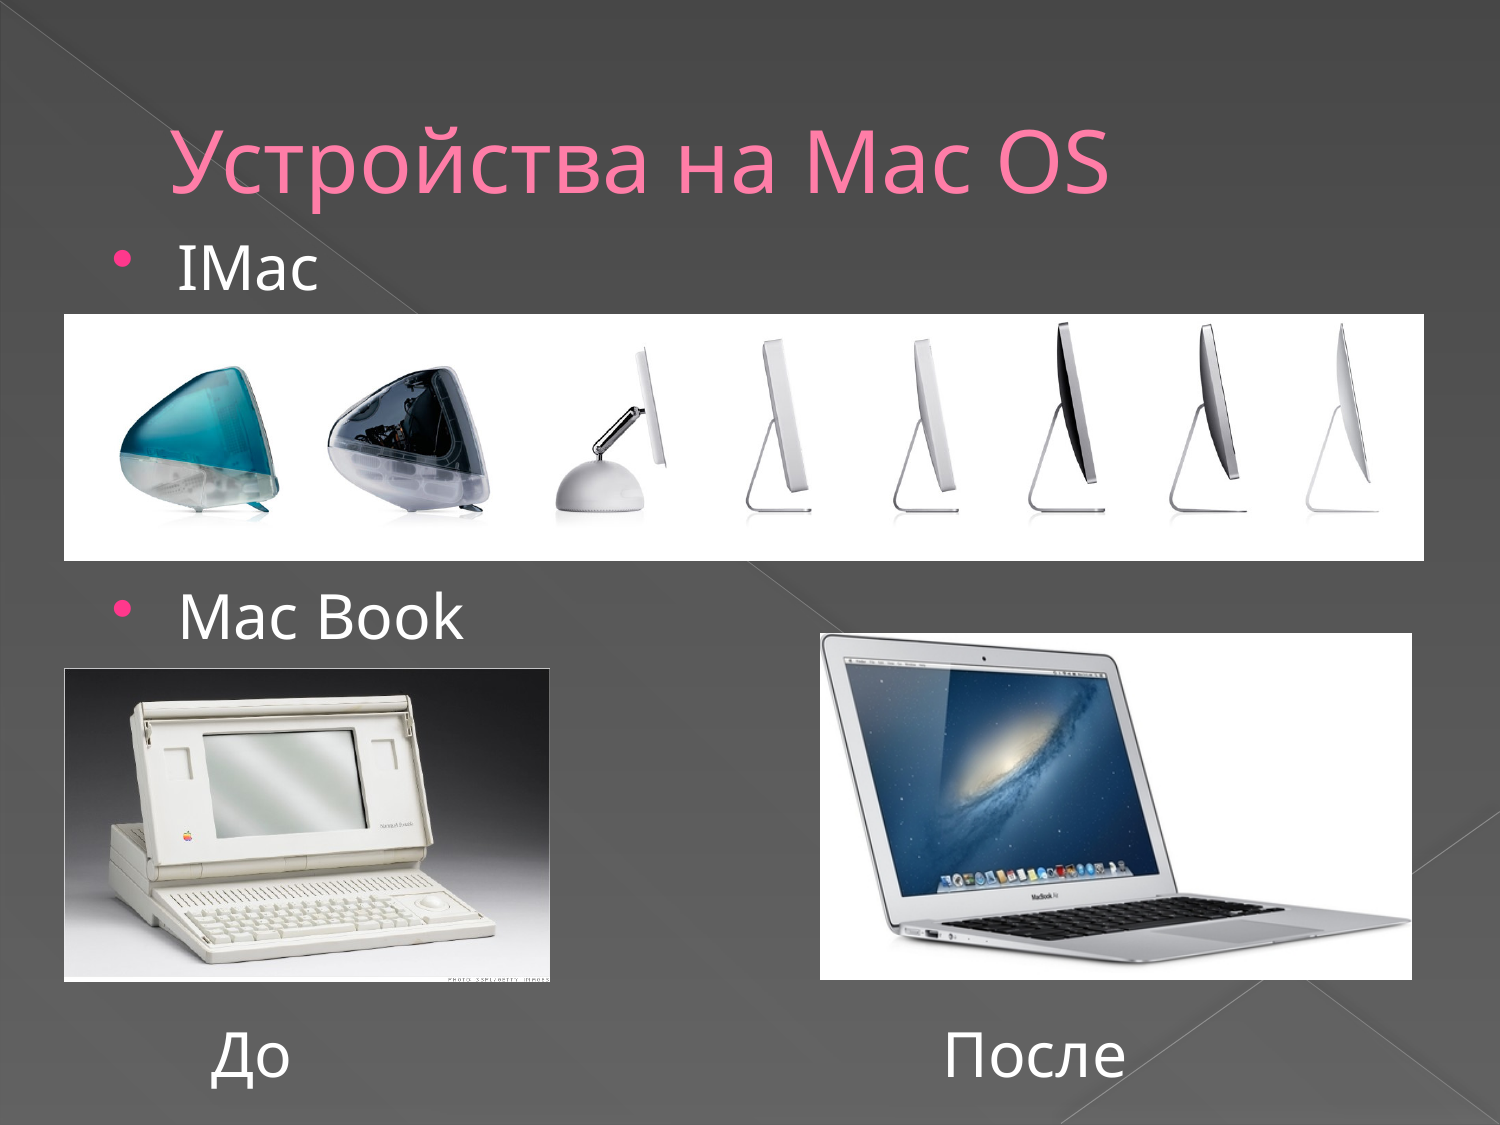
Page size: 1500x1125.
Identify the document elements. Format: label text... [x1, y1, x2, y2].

picture [64, 314, 1424, 562]
picture [820, 633, 1412, 980]
picture [64, 668, 550, 982]
list IMac Mac Book До После [88, 219, 1439, 1095]
title Устройства на Mac OS [75, 43, 1425, 274]
